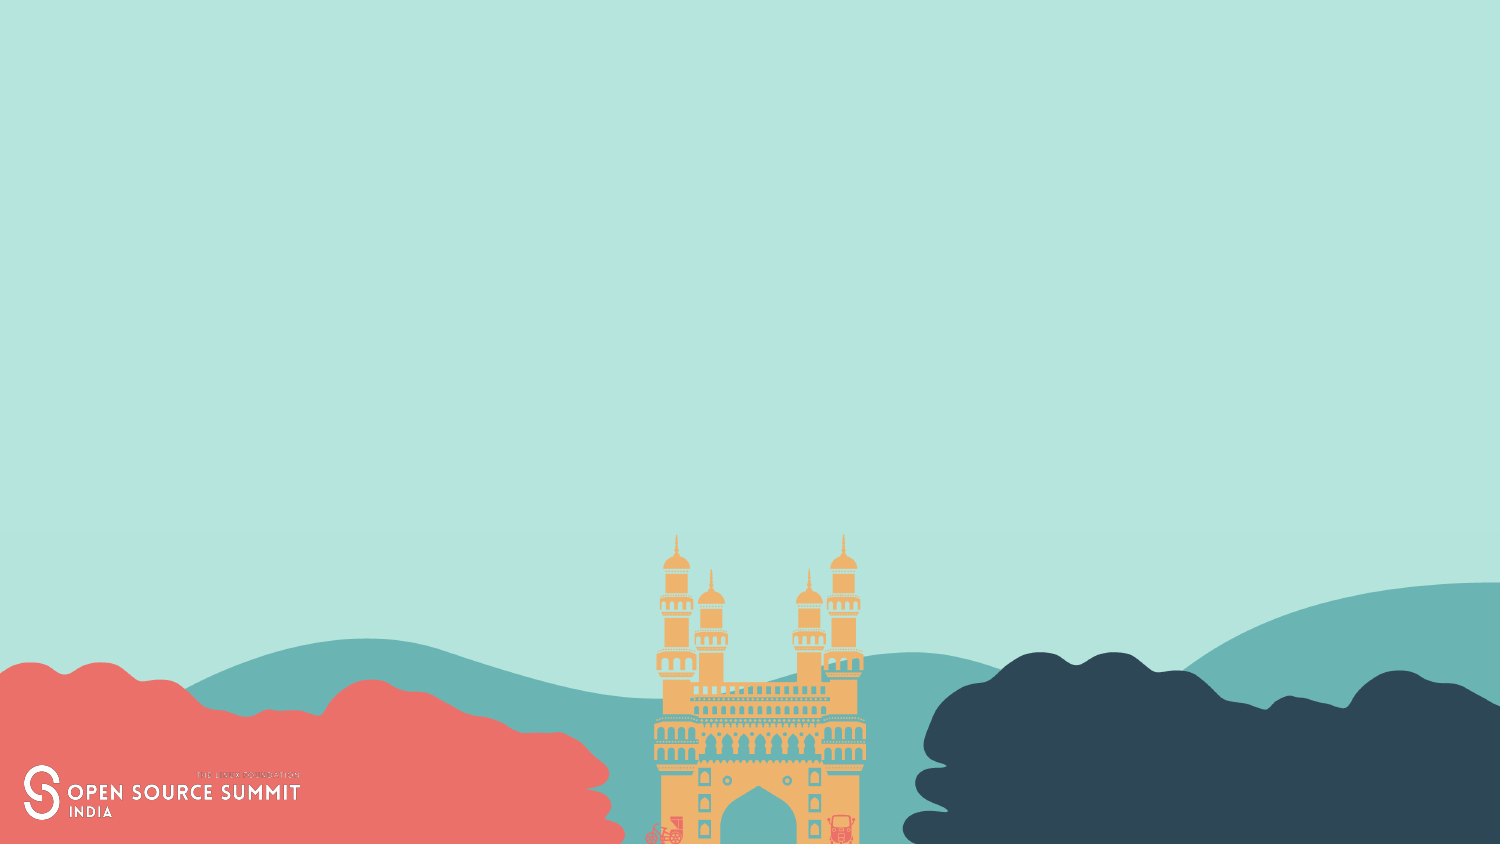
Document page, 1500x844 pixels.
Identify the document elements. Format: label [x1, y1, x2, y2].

picture [0, 531, 1500, 844]
